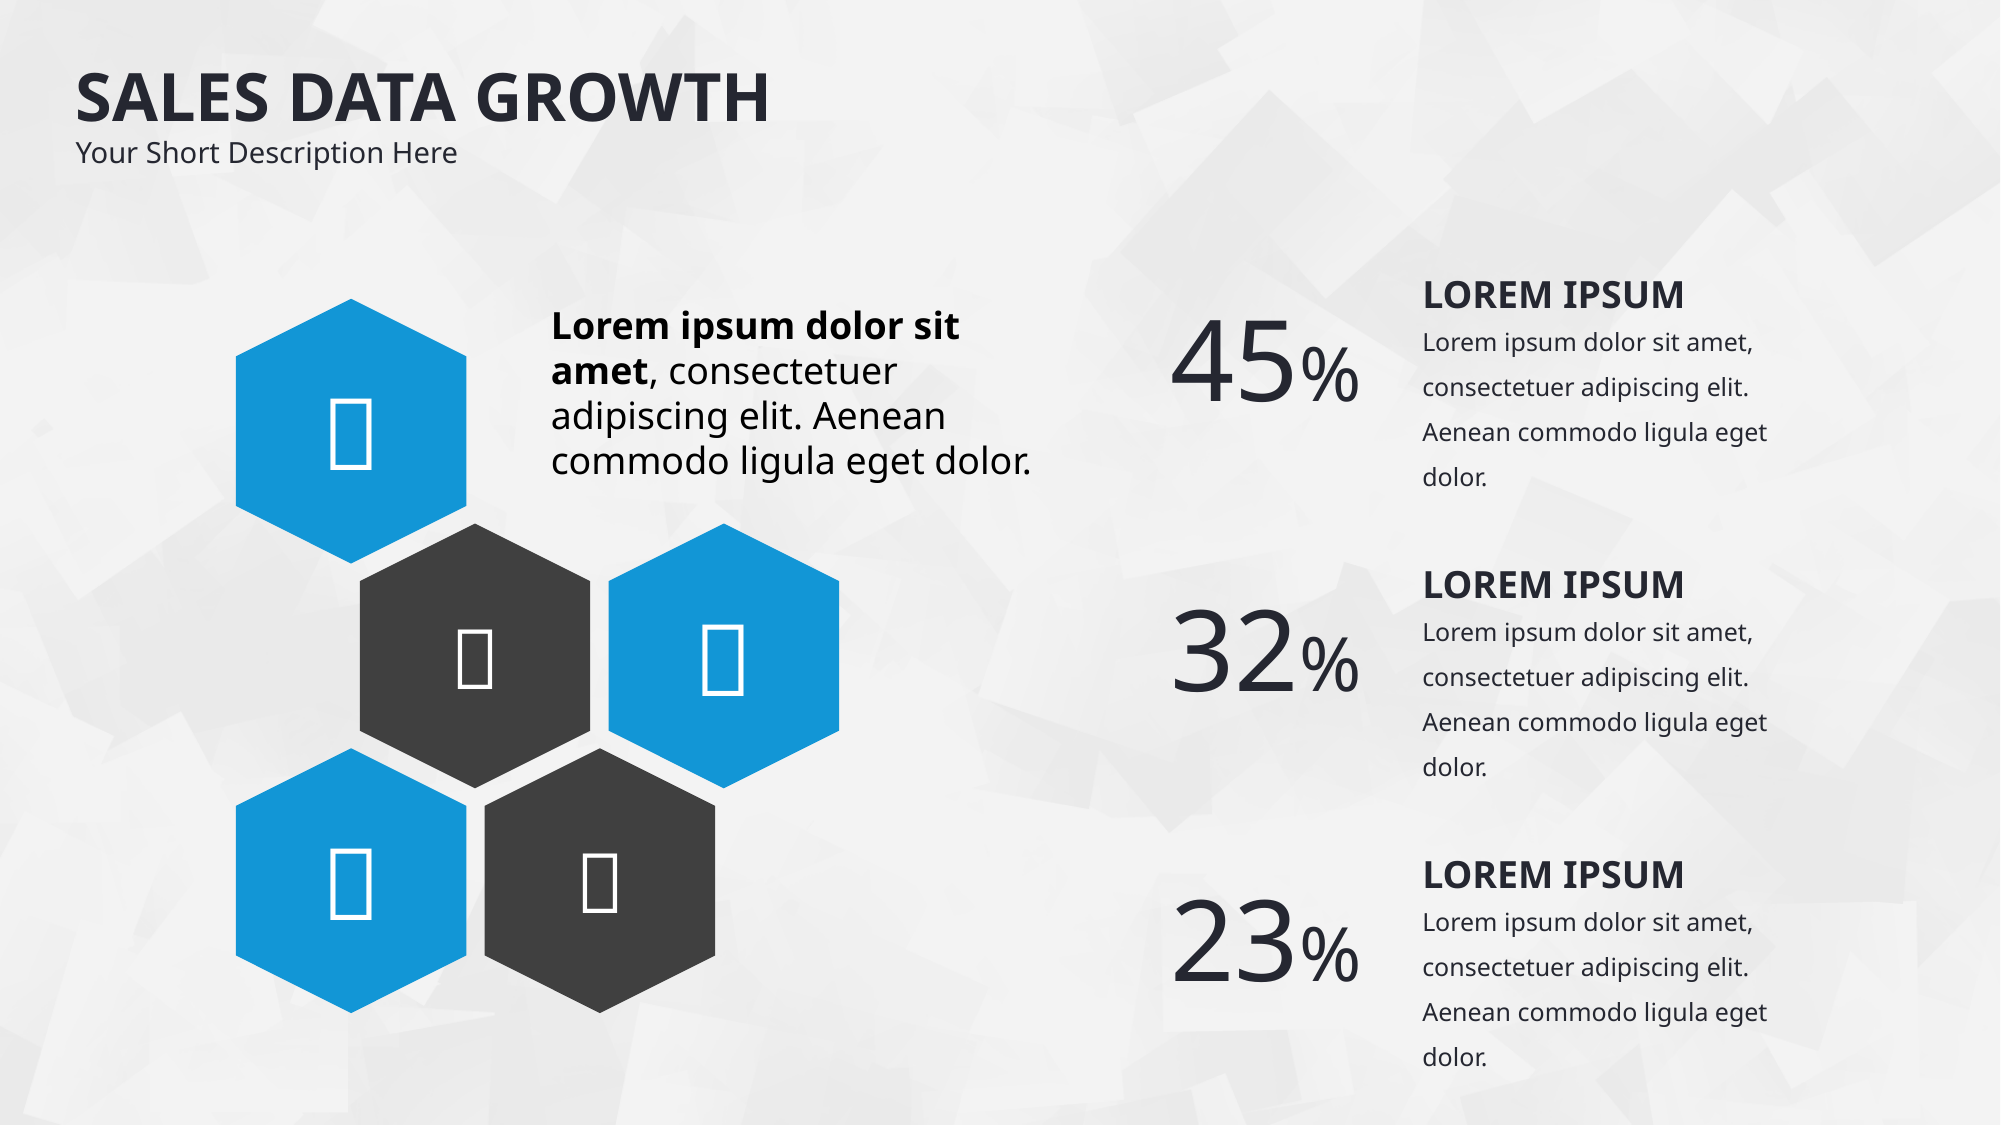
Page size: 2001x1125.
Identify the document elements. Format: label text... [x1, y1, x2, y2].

text_box LOREM IPSUM [1407, 843, 1835, 884]
text_box Lorem ipsum dolor sit amet, consectetuer adipiscing elit. Aenean commodo ligula eget dolor. [1407, 884, 1855, 1079]
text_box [608, 523, 840, 789]
text_box Lorem ipsum dolor sit amet, consectetuer adipiscing elit. Aenean commodo ligula eget dolor. [535, 294, 1086, 489]
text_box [235, 298, 467, 564]
picture [0, 0, 2001, 1125]
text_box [359, 523, 591, 789]
list SALES DATA GROWTH [60, 42, 1000, 130]
text_box 23% [1155, 861, 1377, 1012]
text_box LOREM IPSUM [1407, 553, 1835, 594]
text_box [484, 748, 716, 1014]
text_box 32% [1155, 571, 1377, 722]
text_box 45% [1155, 281, 1377, 432]
text_box Lorem ipsum dolor sit amet, consectetuer adipiscing elit. Aenean commodo ligula eget dolor. [1407, 594, 1855, 789]
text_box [235, 748, 467, 1014]
text_box Lorem ipsum dolor sit amet, consectetuer adipiscing elit. Aenean commodo ligula eget dolor. [1407, 304, 1855, 499]
list Your Short Description Here [60, 130, 1000, 180]
text_box LOREM IPSUM [1407, 263, 1835, 304]
